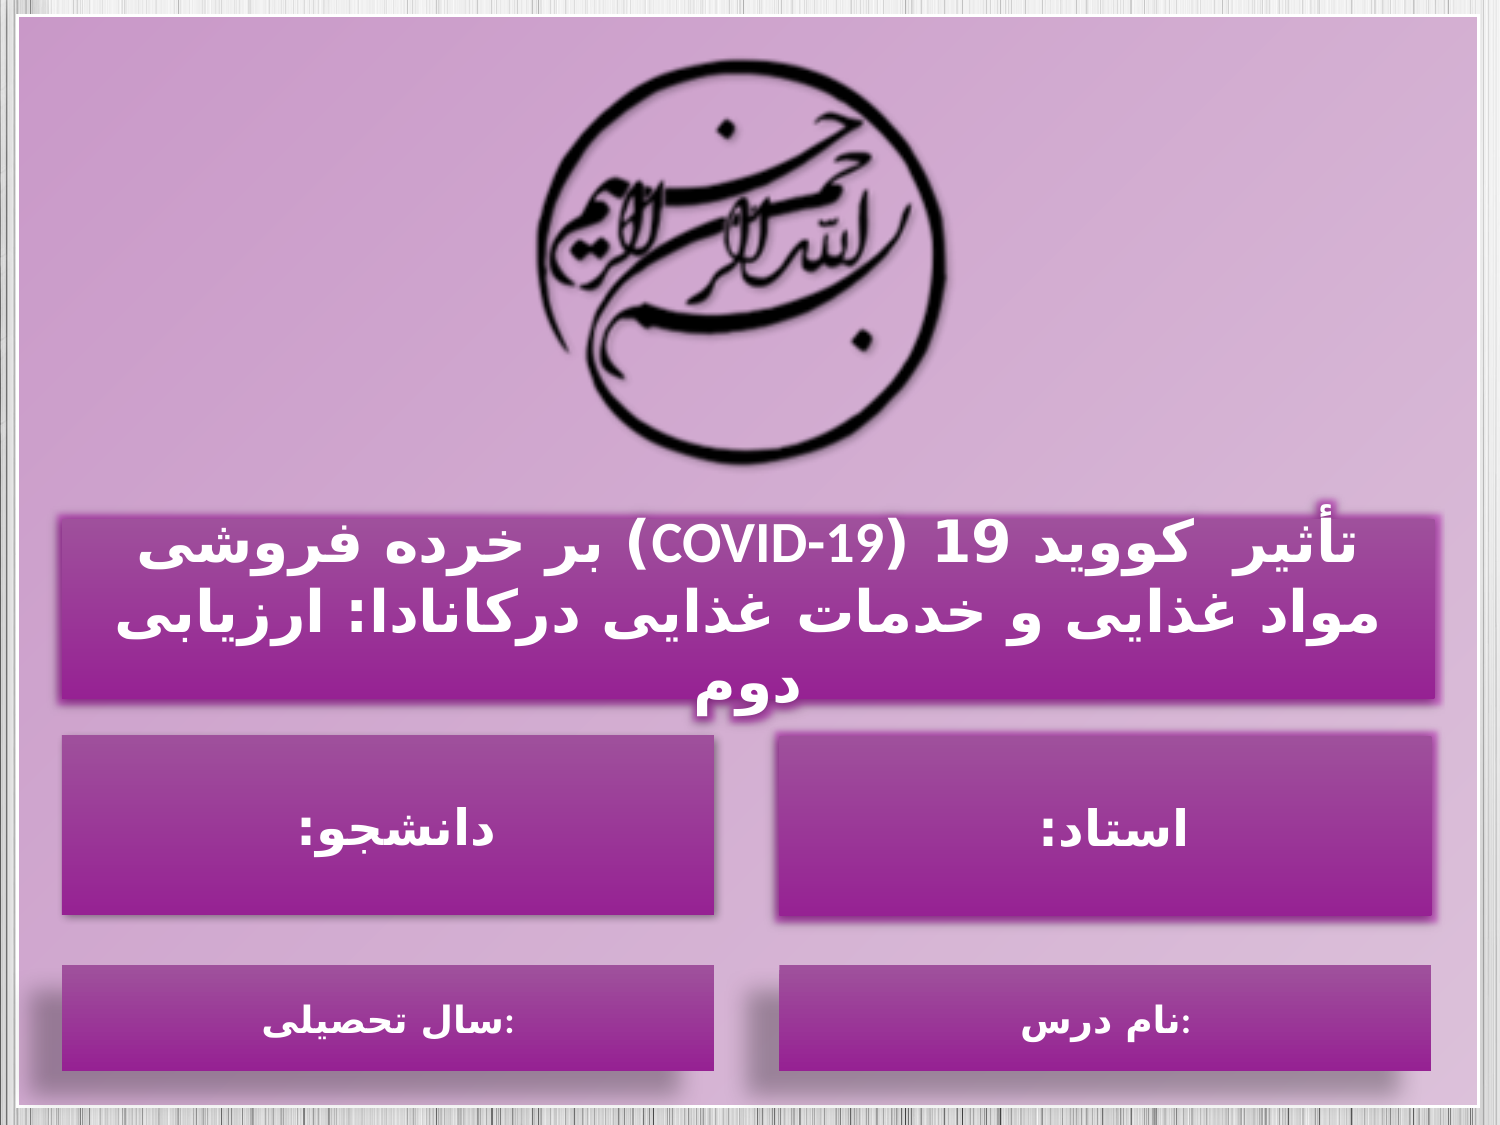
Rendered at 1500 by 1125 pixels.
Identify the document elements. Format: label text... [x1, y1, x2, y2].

text_box [16, 14, 1480, 1108]
text_box [37, 27, 1457, 864]
text_box سال تحصیلی: [61, 965, 714, 1072]
text_box استاد: [779, 736, 1432, 916]
text_box تأثیر کووید 19 (COVID-19) بر خرده فروشی مواد غذایی و خدمات غذایی درکانادا: ارزیابی دوم [62, 519, 1435, 699]
text_box نام درس: [779, 965, 1432, 1072]
picture [0, 0, 1500, 1125]
text_box دانشجو: [61, 735, 714, 915]
